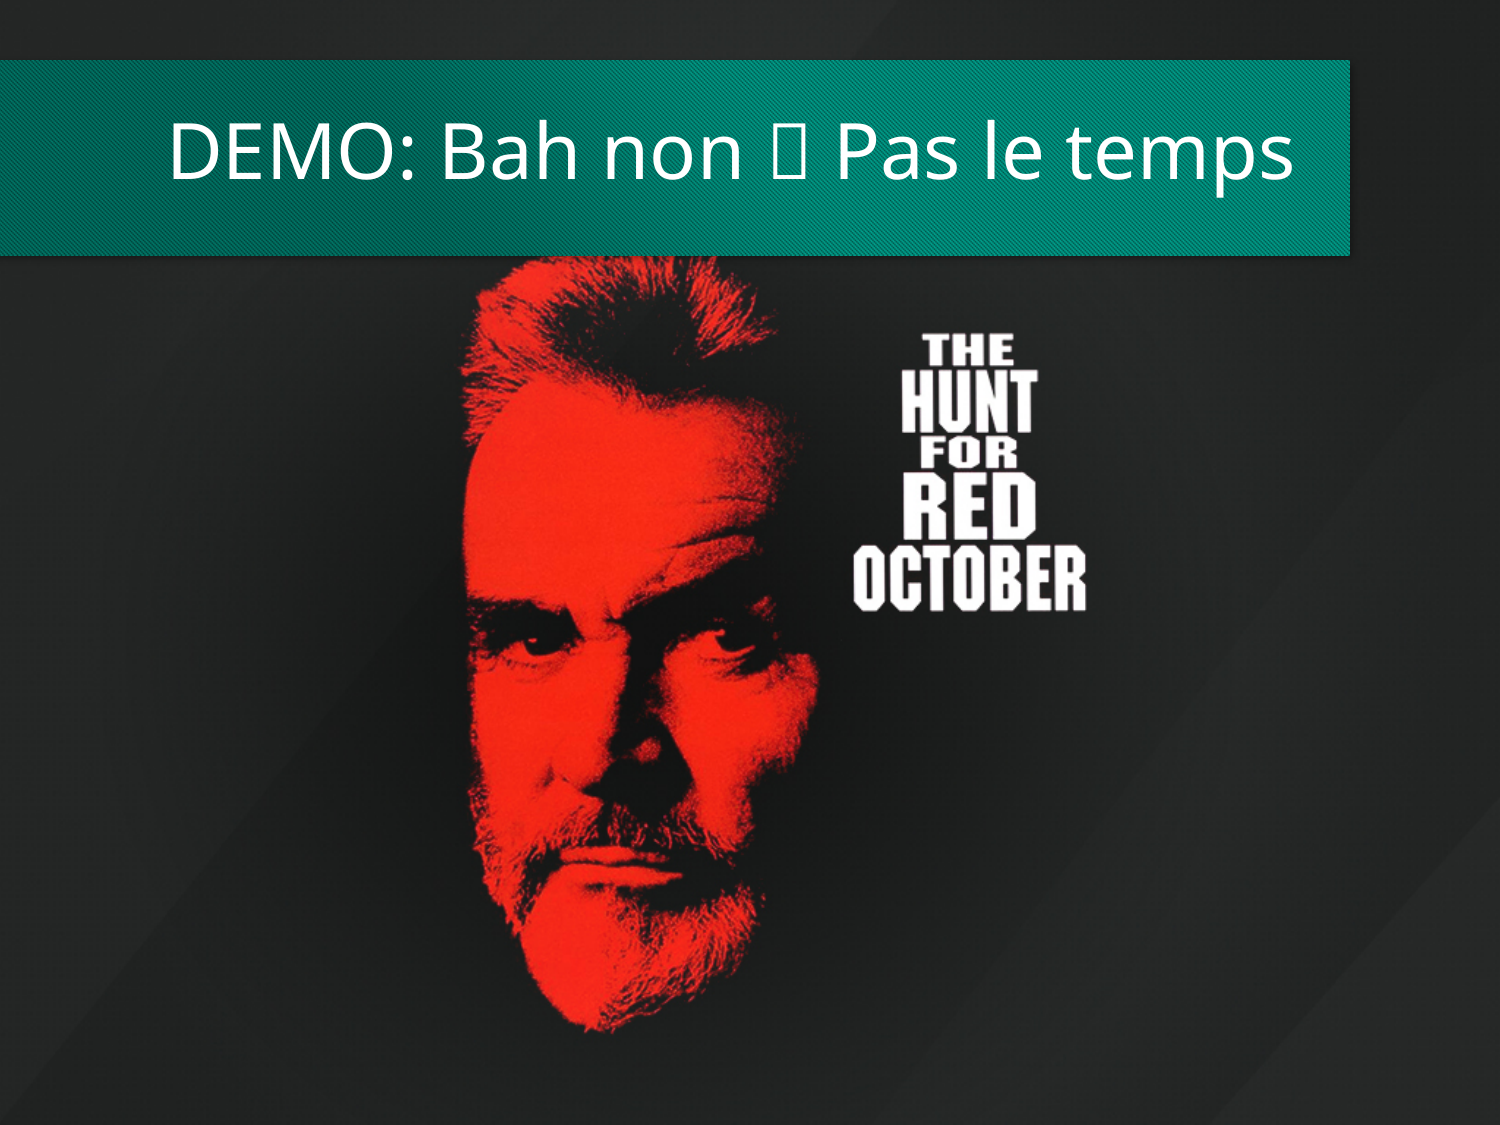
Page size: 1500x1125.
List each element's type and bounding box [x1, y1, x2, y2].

picture [0, 0, 1500, 1125]
text_box [0, 60, 1388, 256]
